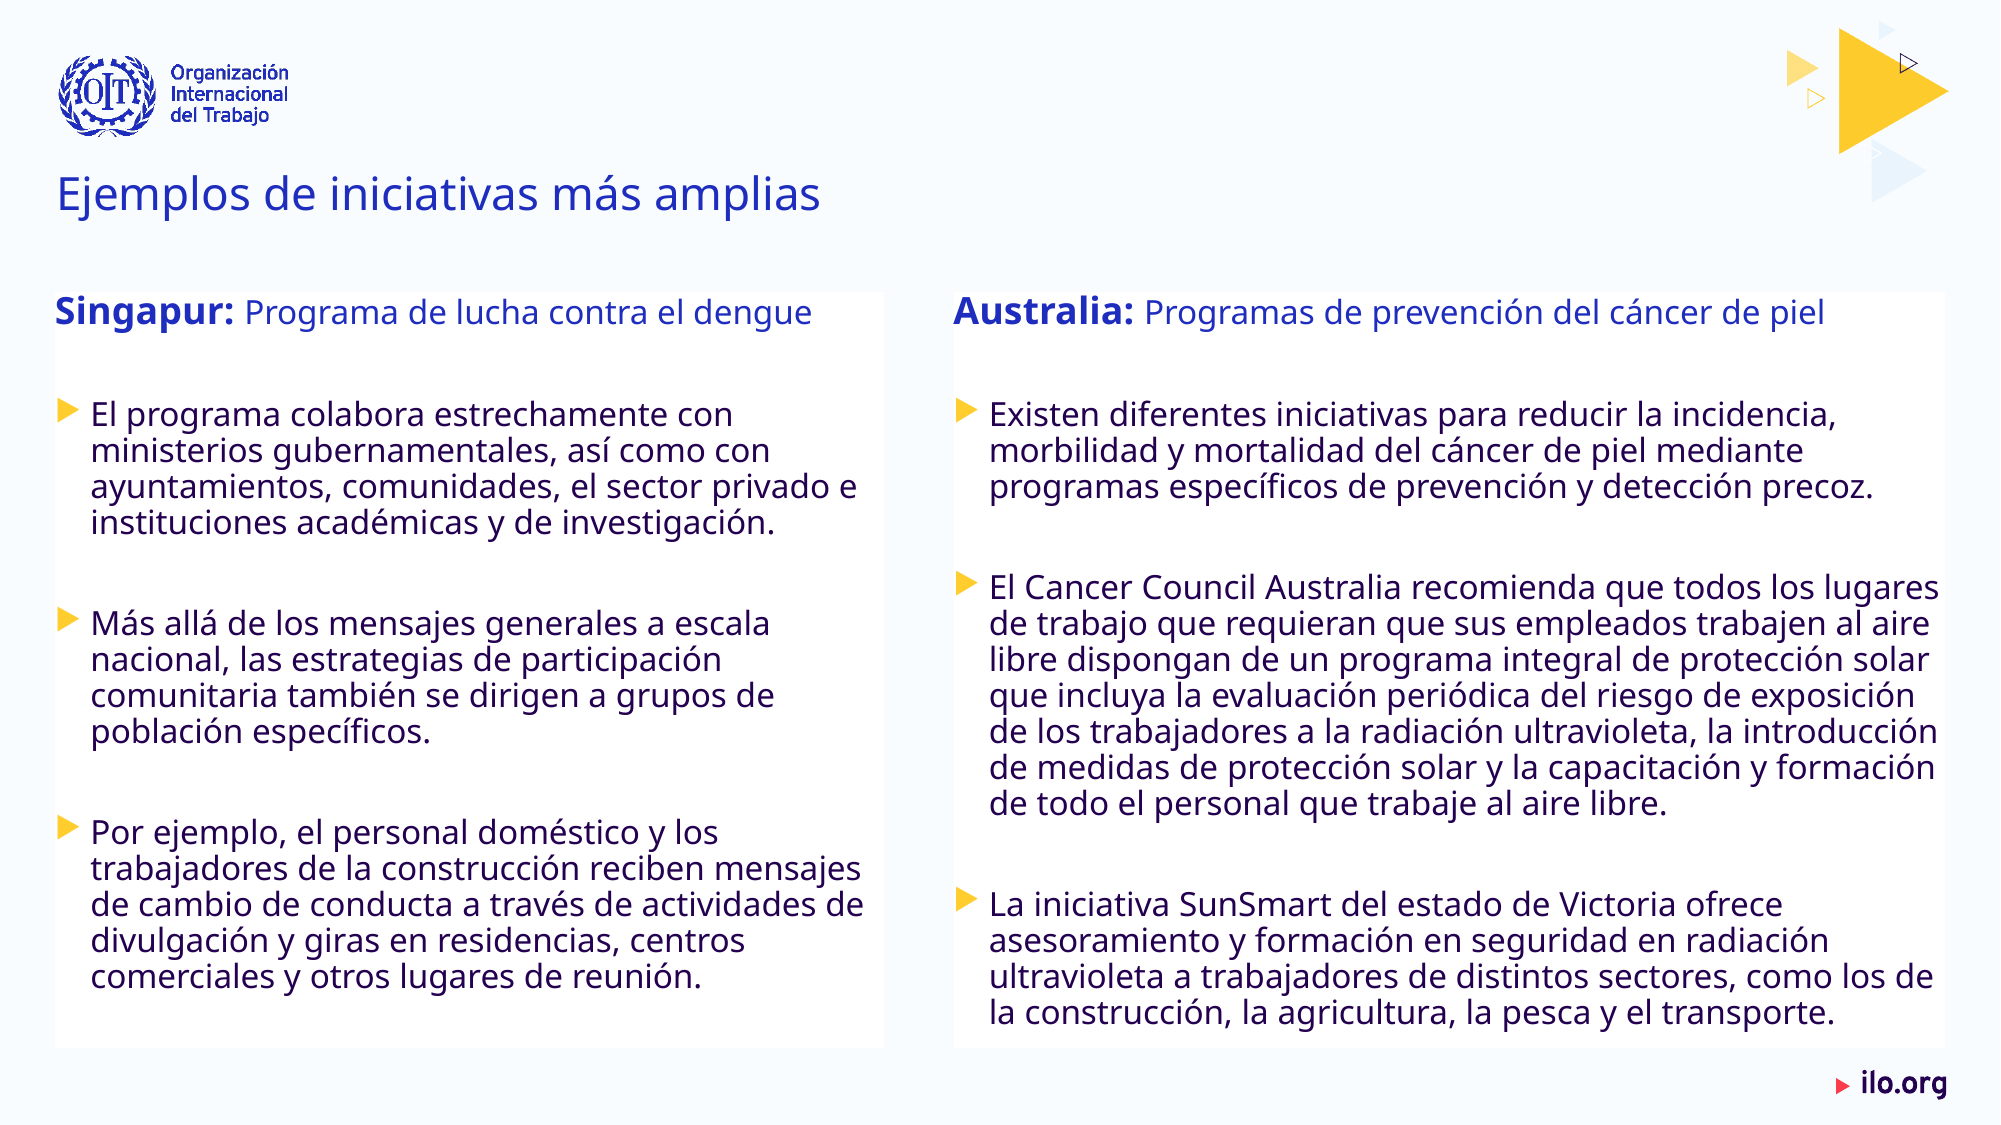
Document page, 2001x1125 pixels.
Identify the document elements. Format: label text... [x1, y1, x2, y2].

list Australia: Programas de prevención del cáncer de piel Existen diferentes iniciativas para reducir la incidencia, morbilidad y mortalidad del cáncer de piel mediante programas específicos de prevención y detección precoz. ​ El Cancer Council Australia recomienda que todos los lugares de trabajo que requieran que sus empleados trabajen al aire libre dispongan de un programa integral de protección solar que incluya la evaluación periódica del riesgo de exposición de los trabajadores a la radiación ultravioleta, la introducción de medidas de protección solar y la capacitación y formación de todo el personal que trabaje al aire libre. ​ La iniciativa SunSmart del estado de Victoria ofrece asesoramiento y formación en seguridad en radiación ultravioleta a trabajadores de distintos sectores, como los de la construcción, la agricultura, la pesca y el transporte. [953, 291, 1946, 1048]
picture [1766, 10, 1970, 213]
picture [56, 55, 288, 137]
list Singapur: Programa de lucha contra el dengue El programa colabora estrechamente con ministerios gubernamentales, así como con ayuntamientos, comunidades, el sector privado e instituciones académicas y de investigación. ​ Más allá de los mensajes generales a escala nacional, las estrategias de participación comunitaria también se dirigen a grupos de población específicos. ​ Por ejemplo, el personal doméstico y los trabajadores de la construcción reciben mensajes de cambio de conducta a través de actividades de divulgación y giras en residencias, centros comerciales y otros lugares de reunión. [54, 291, 885, 1048]
title Ejemplos de iniciativas más amplias​ [56, 170, 1947, 247]
